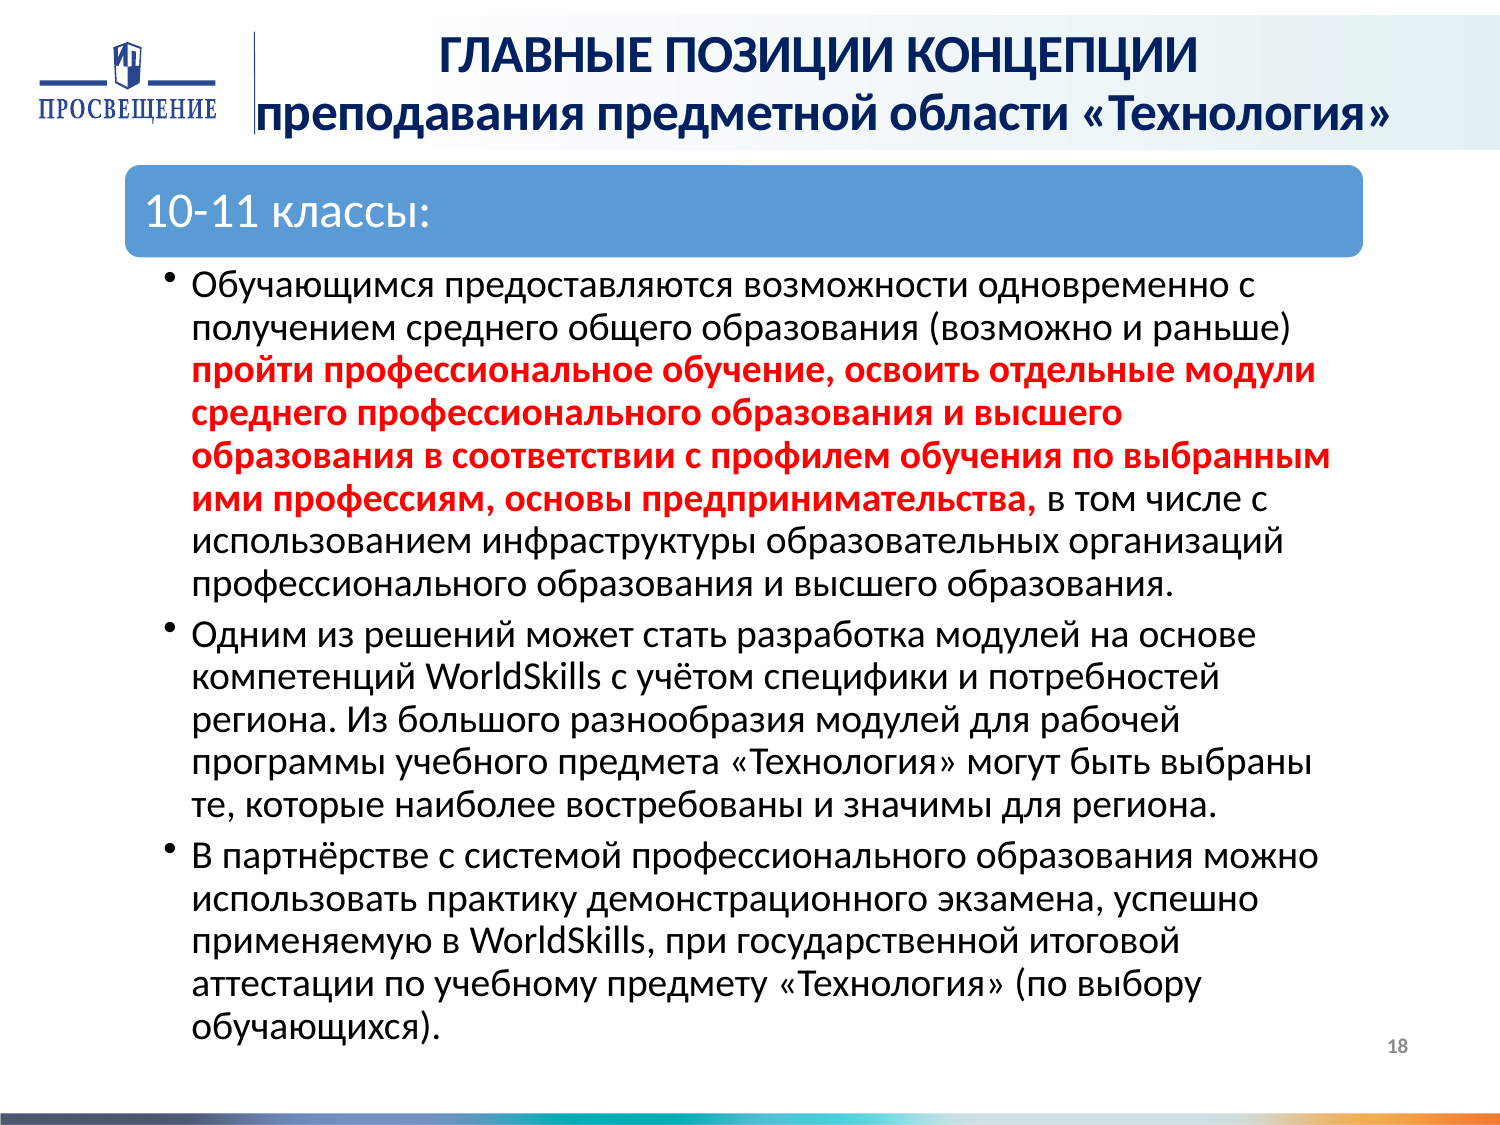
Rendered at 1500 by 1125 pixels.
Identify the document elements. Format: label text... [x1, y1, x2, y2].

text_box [123, 155, 1365, 1083]
picture [2, 1114, 1500, 1124]
title ГЛАВНЫЕ ПОЗИЦИИ КОНЦЕПЦИИ преподавания предметной области «Технология» [150, 19, 1500, 150]
